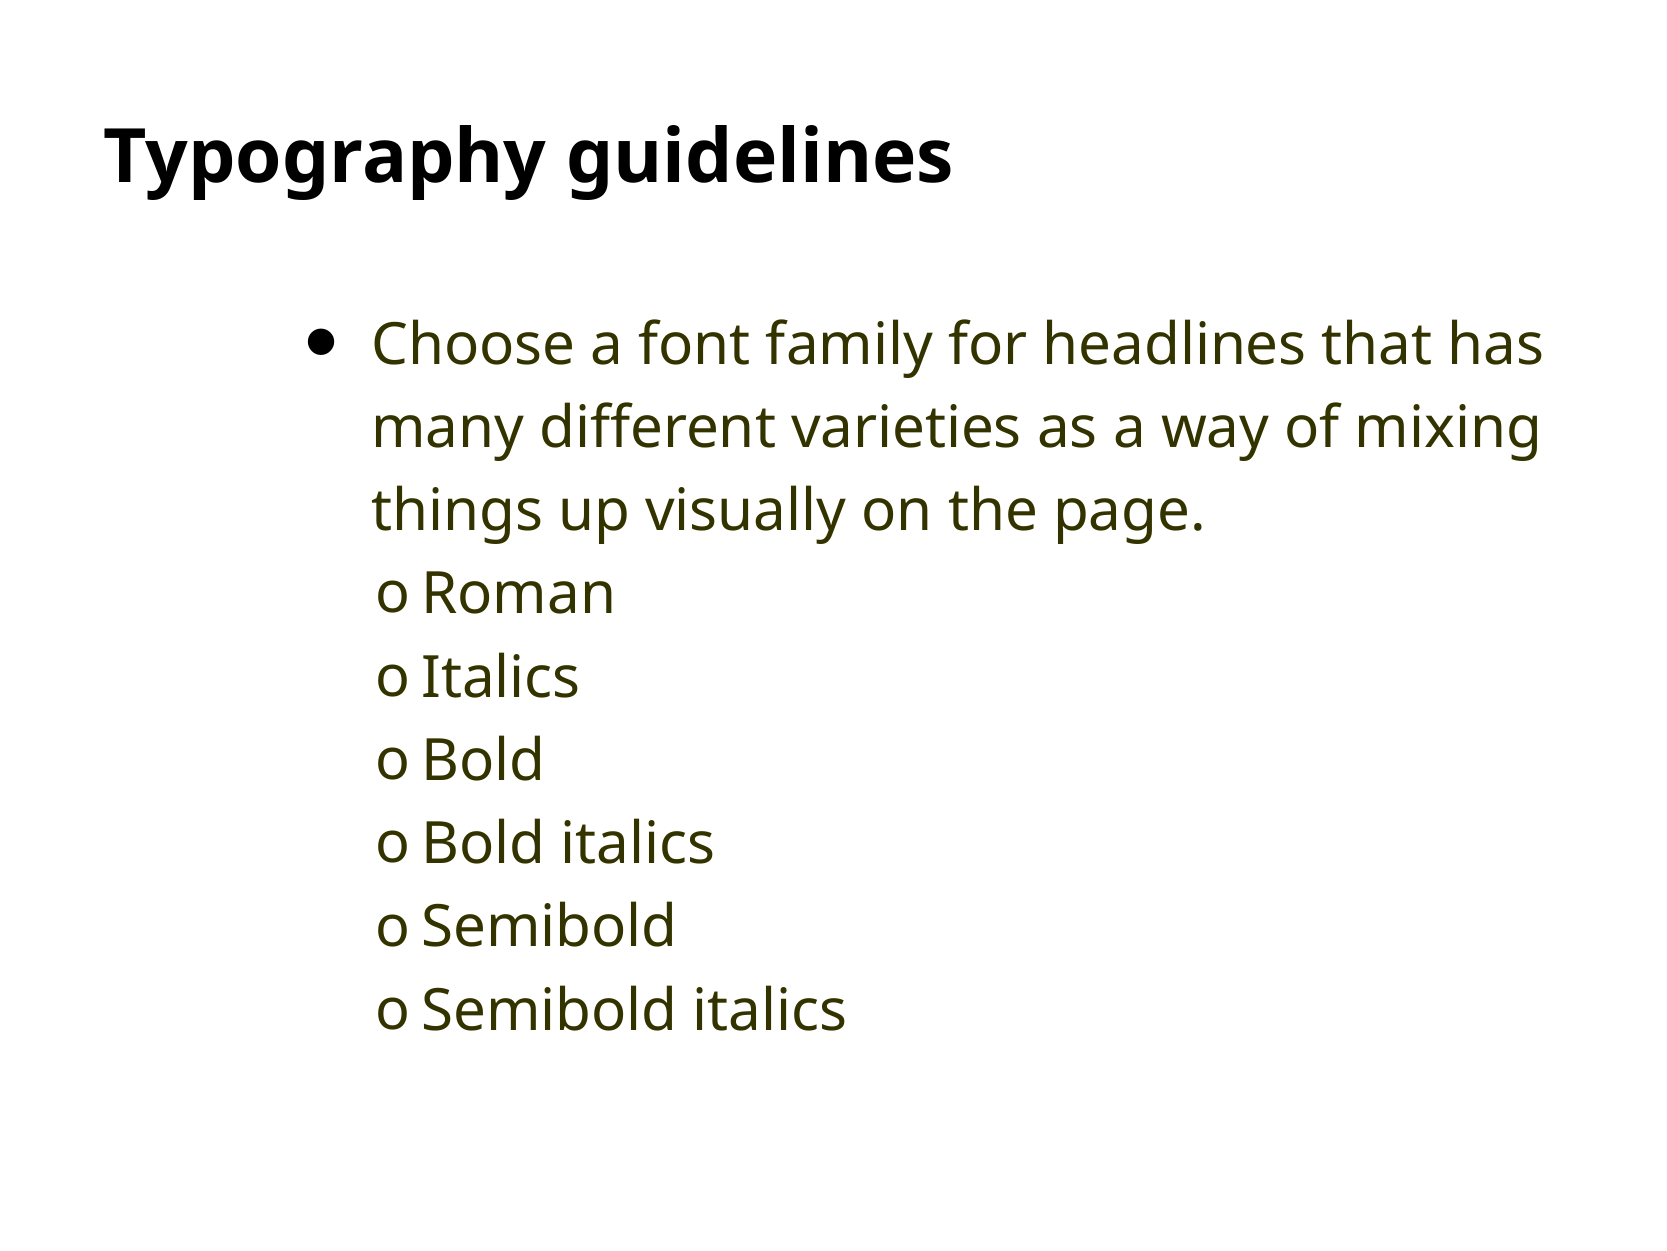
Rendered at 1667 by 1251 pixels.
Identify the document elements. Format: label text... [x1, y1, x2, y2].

title Typography guidelines [97, 50, 1635, 255]
list Choose a font family for headlines that has many different varieties as a way of mixing things up visually on the page. Roman Italics Bold Bold italics Semibold Semibold italics [290, 286, 1635, 1179]
